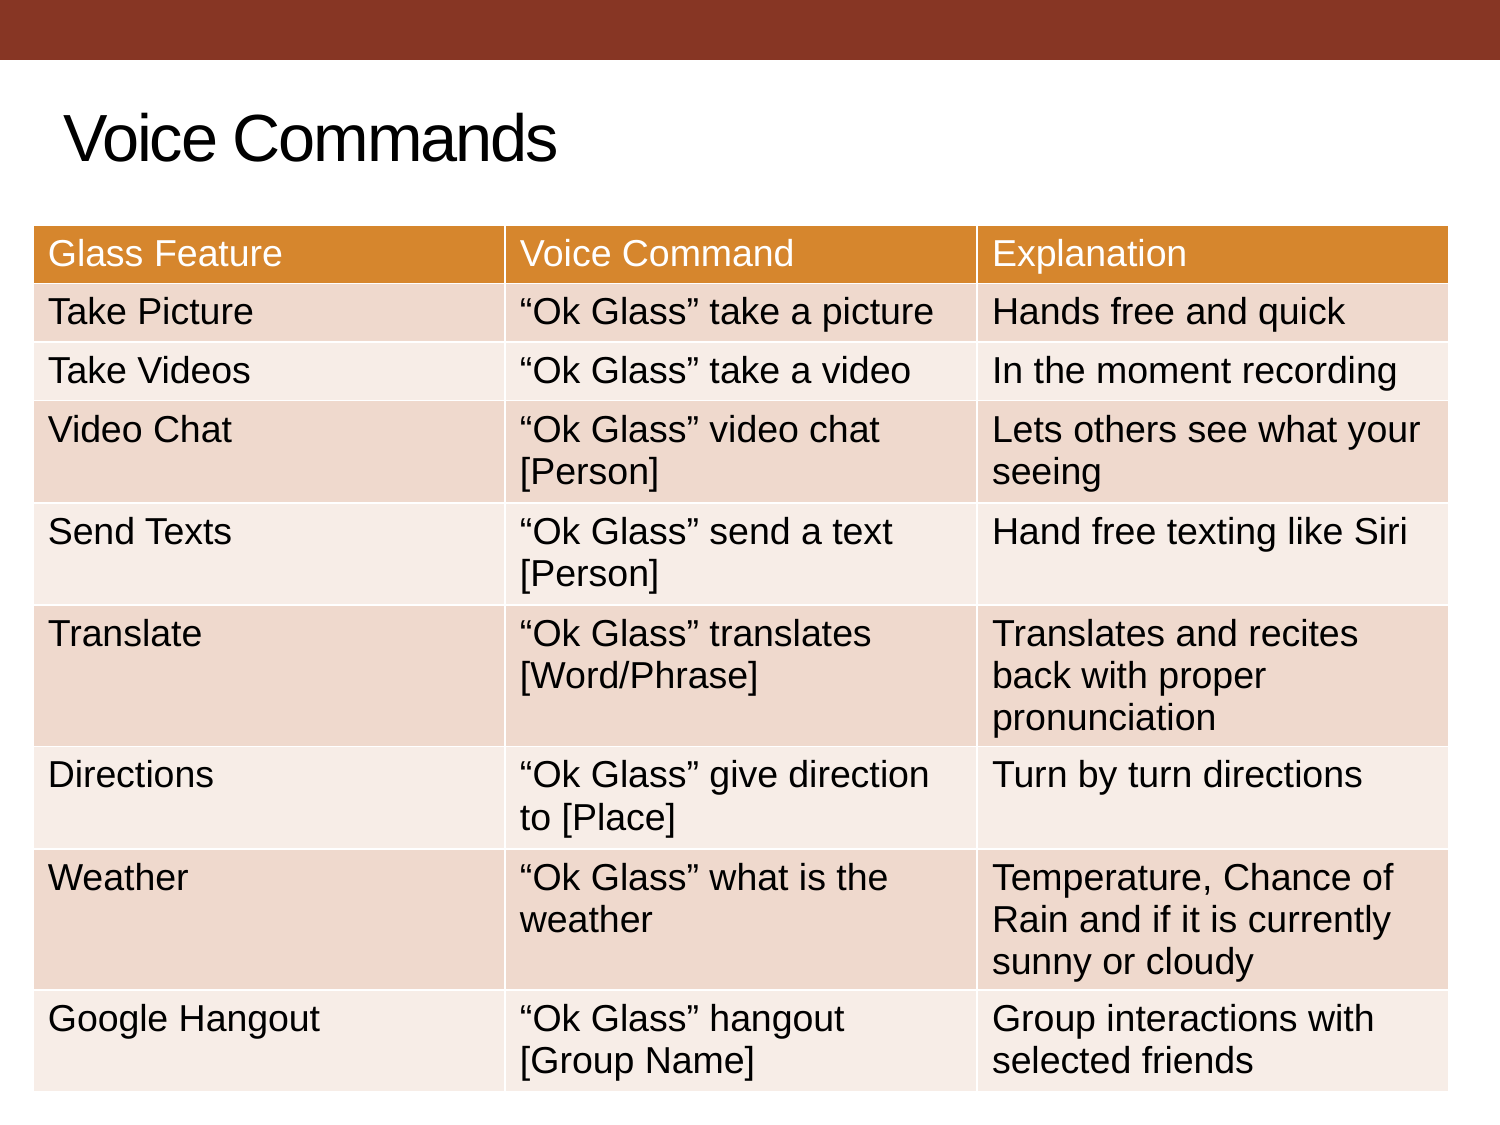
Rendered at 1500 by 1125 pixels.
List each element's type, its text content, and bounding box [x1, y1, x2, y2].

title Voice Commands [48, 81, 1399, 188]
table_cell “Ok Glass” give direction to [Place] [506, 747, 976, 848]
table_cell Google Hangout [34, 991, 504, 1091]
table_cell Group interactions with selected friends [978, 991, 1448, 1091]
table_cell Hands free and quick [978, 284, 1448, 341]
table_cell “Ok Glass” what is the weather [506, 850, 976, 989]
table_cell Temperature, Chance of Rain and if it is currently sunny or cloudy [978, 850, 1448, 989]
table_cell Take Videos [34, 343, 504, 400]
table_cell Translate [34, 606, 504, 746]
table_cell Directions [34, 747, 504, 848]
table_cell Take Picture [34, 284, 504, 341]
table_cell “Ok Glass” video chat [Person] [506, 401, 976, 502]
table_cell In the moment recording [978, 343, 1448, 400]
table_cell Lets others see what your seeing [978, 401, 1448, 502]
table_cell “Ok Glass” take a picture [506, 284, 976, 341]
table_cell Turn by turn directions [978, 747, 1448, 848]
table_header Glass Feature [34, 226, 504, 283]
table_cell “Ok Glass” take a video [506, 343, 976, 400]
table_cell “Ok Glass” hangout [Group Name] [506, 991, 976, 1091]
table_header Explanation [978, 226, 1448, 283]
table_header Voice Command [506, 226, 976, 283]
table_cell Send Texts [34, 504, 504, 604]
table_cell “Ok Glass” translates [Word/Phrase] [506, 606, 976, 746]
table_cell Hand free texting like Siri [978, 504, 1448, 604]
table_cell Translates and recites back with proper pronunciation [978, 606, 1448, 746]
table_cell “Ok Glass” send a text [Person] [506, 504, 976, 604]
table_cell Weather [34, 850, 504, 989]
table_cell Video Chat [34, 401, 504, 502]
